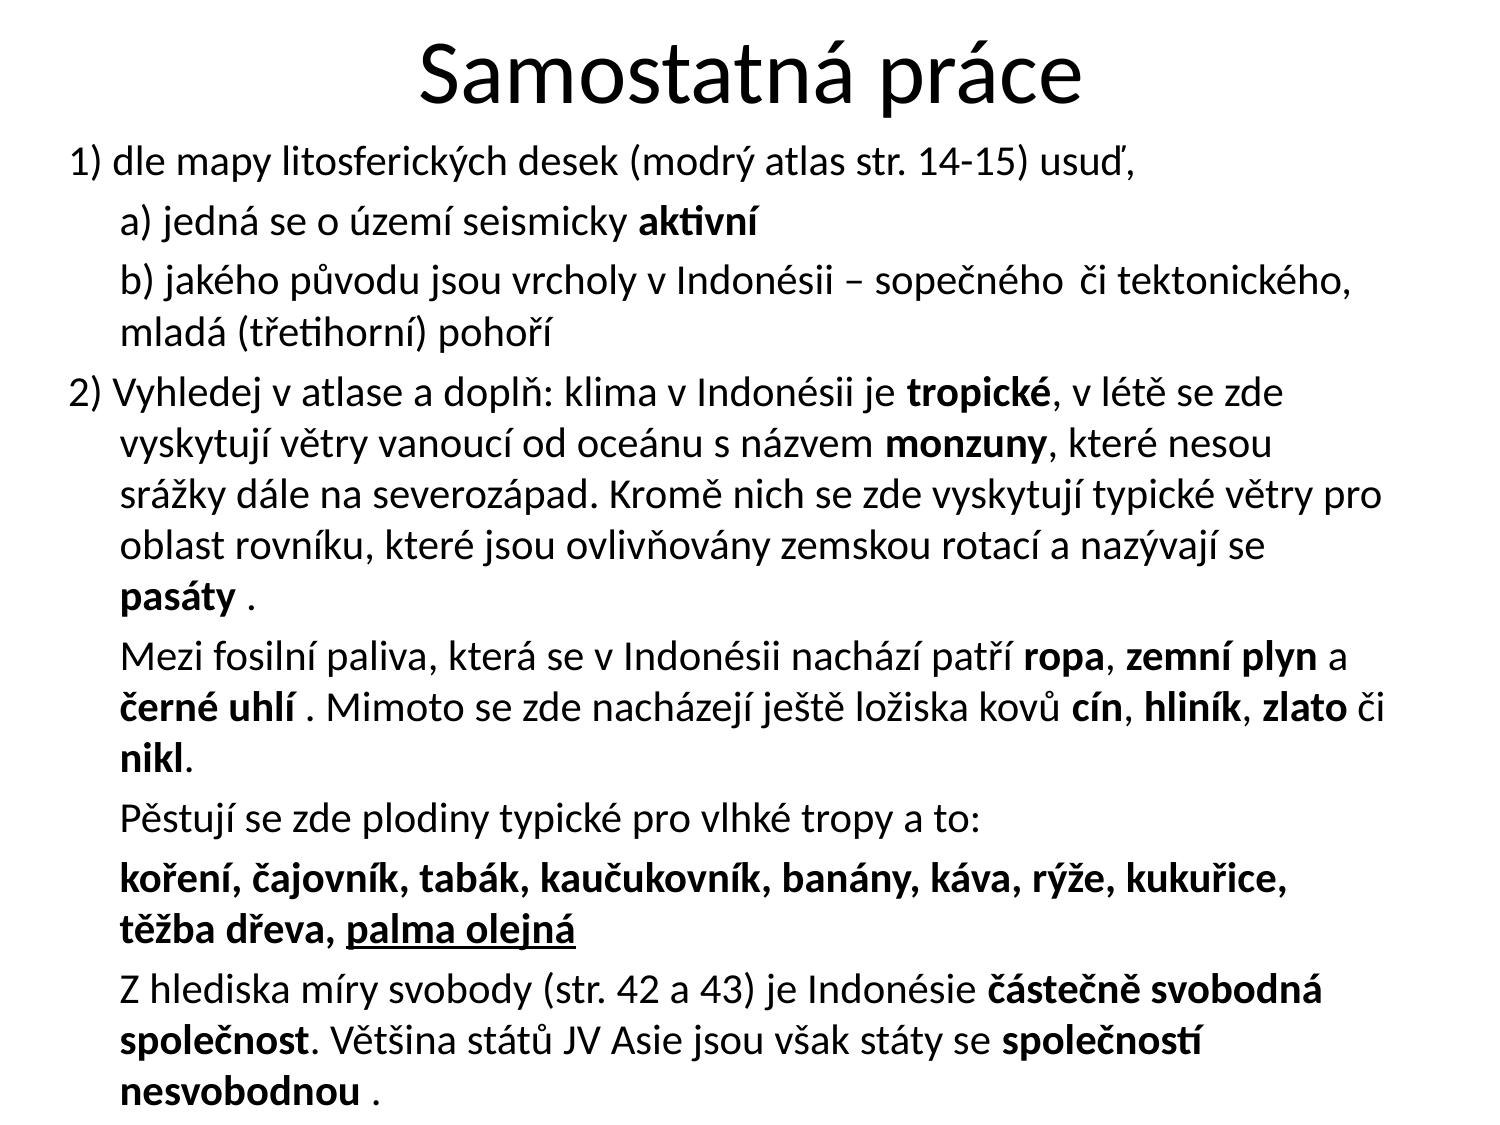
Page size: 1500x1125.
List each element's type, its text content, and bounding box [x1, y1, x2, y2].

list 1) dle mapy litosferických desek (modrý atlas str. 14-15) usuď, a) jedná se o území seismicky aktivní b) jakého původu jsou vrcholy v Indonésii – sopečného či tektonického, mladá (třetihorní) pohoří 2) Vyhledej v atlase a doplň: klima v Indonésii je tropické, v létě se zde vyskytují větry vanoucí od oceánu s názvem monzuny, které nesou srážky dále na severozápad. Kromě nich se zde vyskytují typické větry pro oblast rovníku, které jsou ovlivňovány zemskou rotací a nazývají se pasáty . Mezi fosilní paliva, která se v Indonésii nachází patří ropa, zemní plyn a černé uhlí . Mimoto se zde nacházejí ještě ložiska kovů cín, hliník, zlato či nikl. Pěstují se zde plodiny typické pro vlhké tropy a to: koření, čajovník, tabák, kaučukovník, banány, káva, rýže, kukuřice, těžba dřeva, palma olejná Z hlediska míry svobody (str. 42 a 43) je Indonésie částečně svobodná společnost. Většina států JV Asie jsou však státy se společností nesvobodnou . [53, 125, 1404, 1125]
title Samostatná práce [76, 0, 1427, 161]
